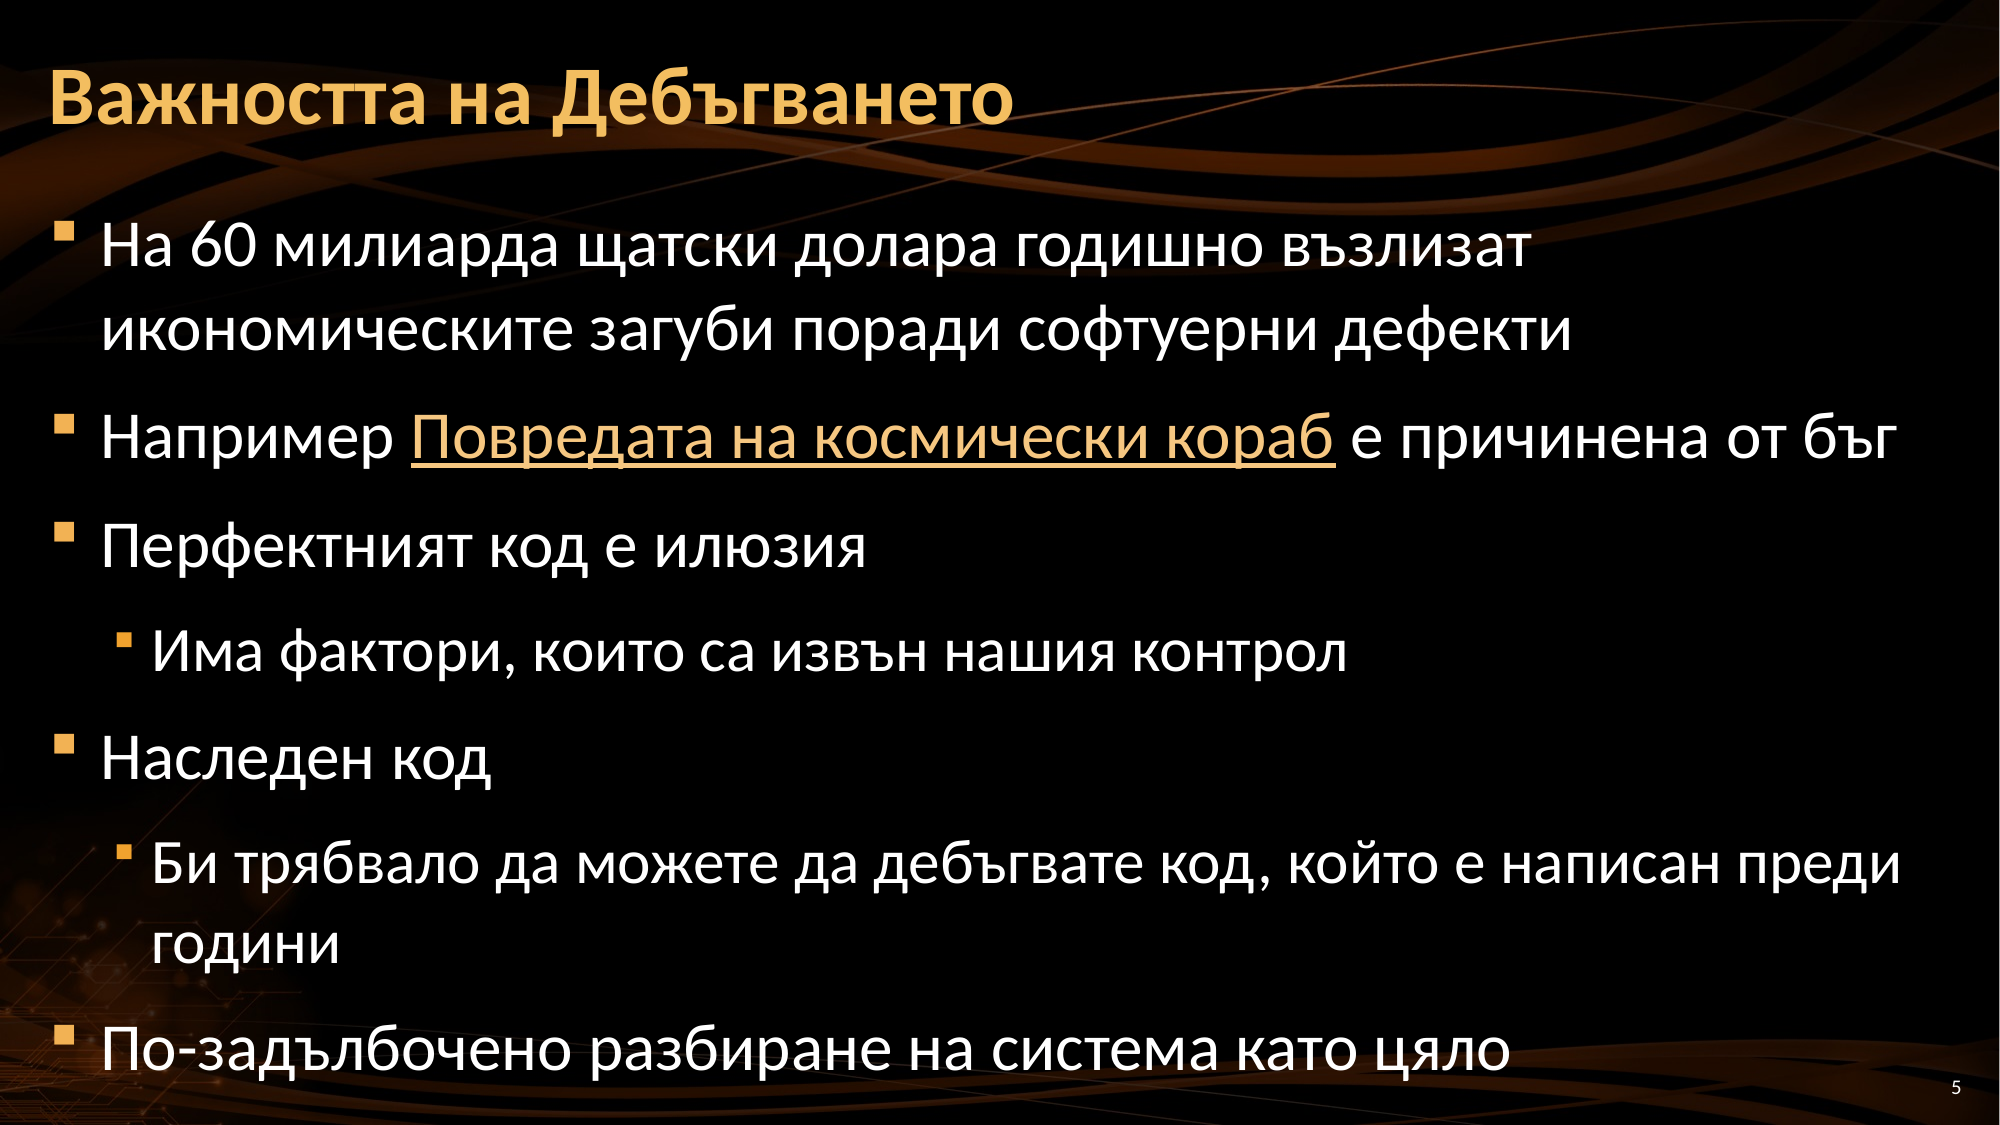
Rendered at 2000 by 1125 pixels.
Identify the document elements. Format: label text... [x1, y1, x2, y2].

slide_number 5 [1897, 1070, 1968, 1103]
title Важността на Дебъгването [30, 6, 1968, 189]
picture [0, 0, 2000, 1125]
list На 60 милиарда щатски долара годишно възлизат икономическите загуби поради софтуерни дефекти Например Повредата на космически кораб е причинена от бъг Перфектният код е илюзия Има фактори, които са извън нашия контрол Наследен код Би трябвало да можете да дебъгвате код, който е написан преди години По-задълбочено разбиране на система като цяло [31, 189, 1968, 1103]
